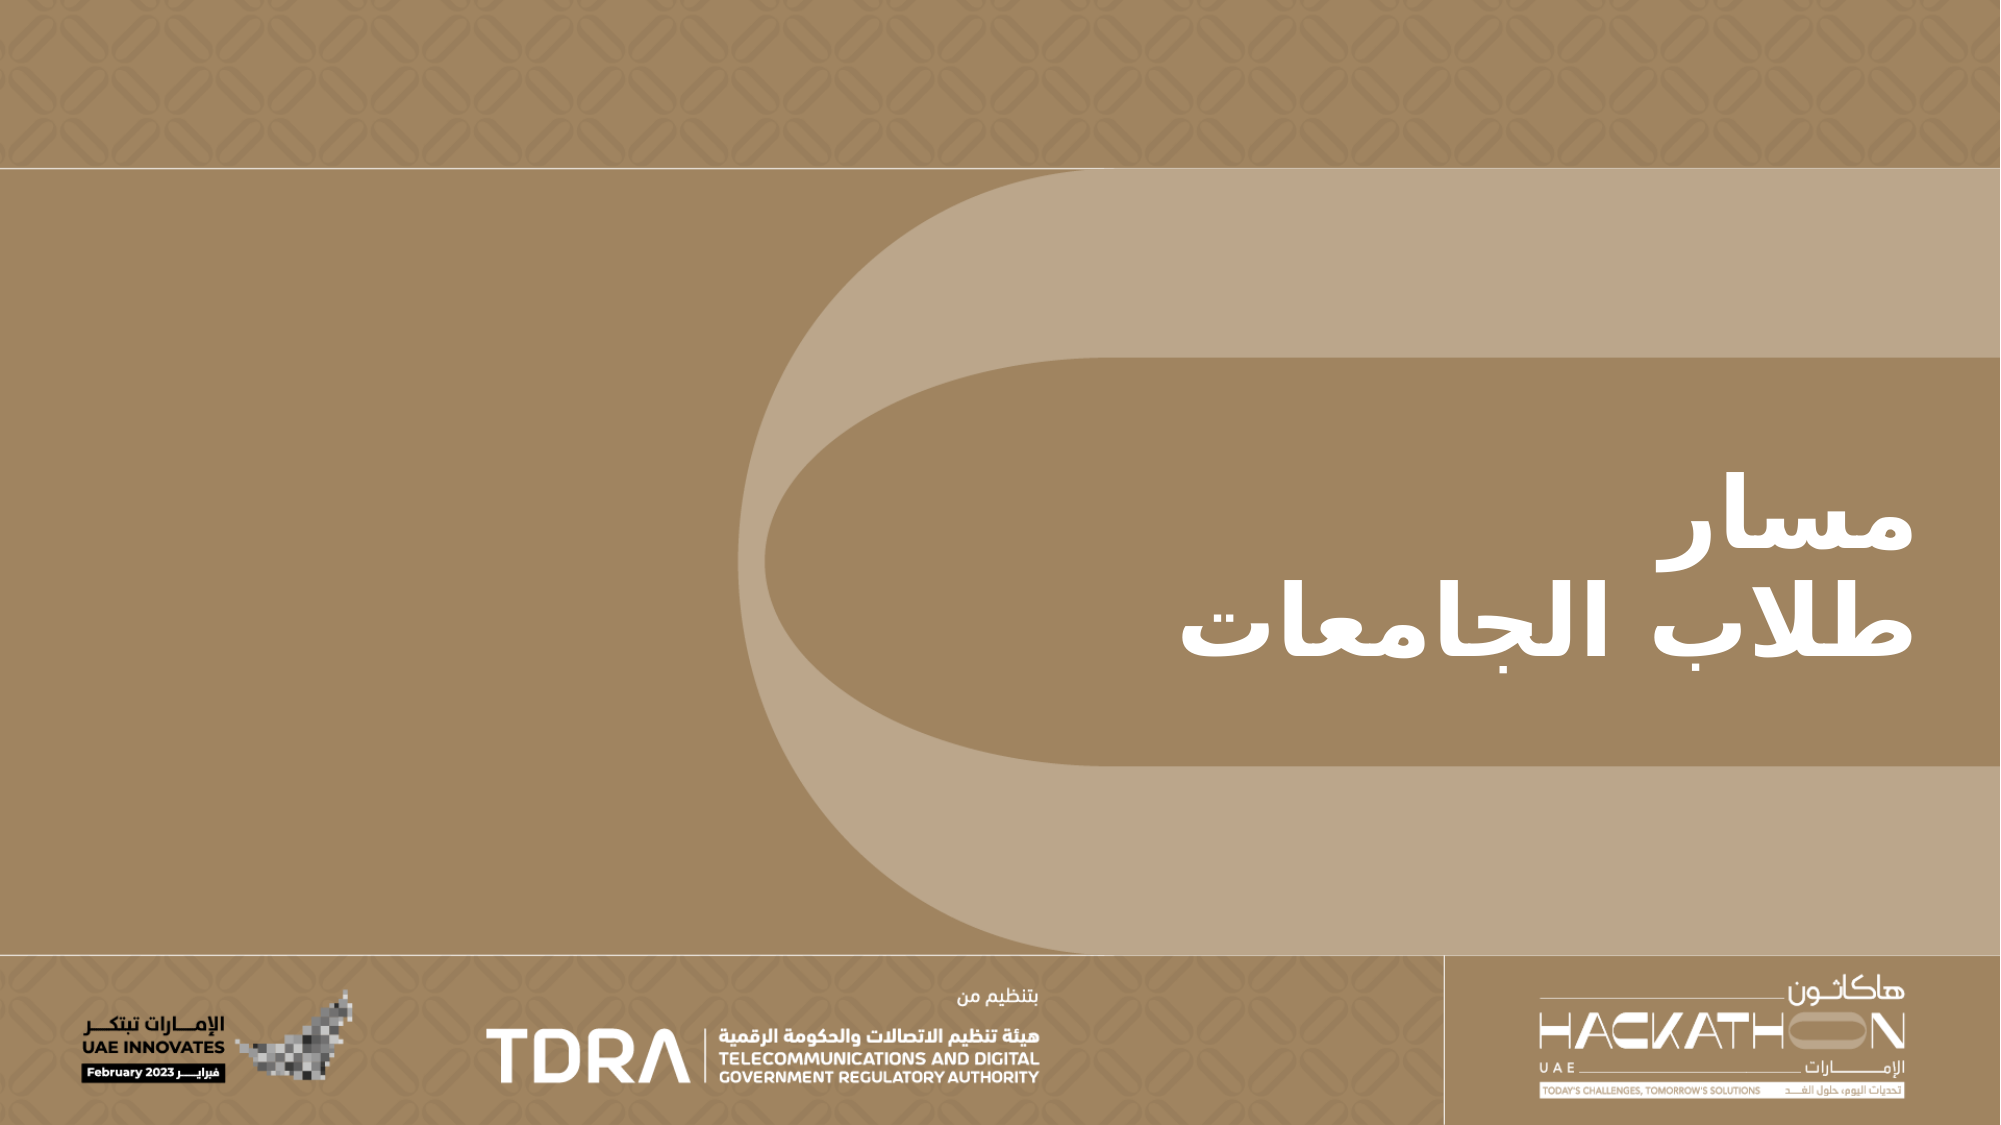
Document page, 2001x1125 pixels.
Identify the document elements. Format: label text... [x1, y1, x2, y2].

text_box مسار طلاب الجامعات [1072, 392, 1935, 686]
picture [0, 0, 2000, 1125]
